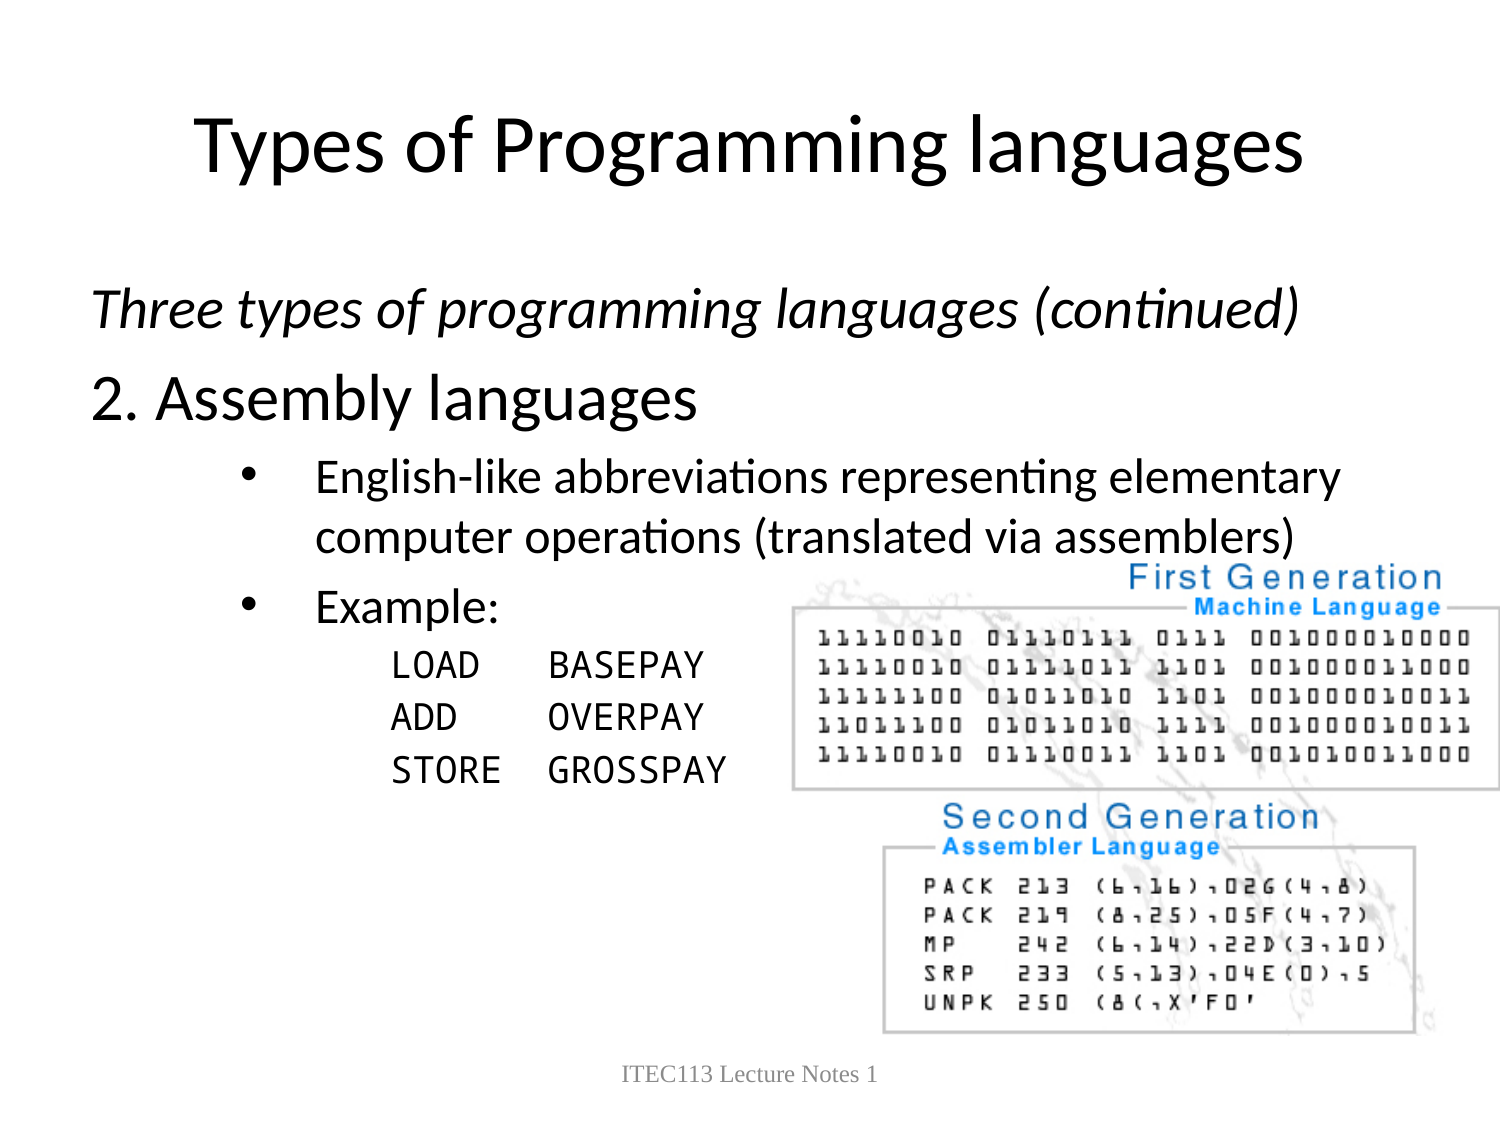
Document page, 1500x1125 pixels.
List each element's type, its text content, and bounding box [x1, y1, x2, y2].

picture [787, 562, 1500, 1037]
list Three types of programming languages (continued) 2. Assembly languages English-like abbreviations representing elementary computer operations (translated via assemblers) Example: LOAD BASEPAY ADD OVERPAY STORE GROSSPAY [75, 262, 1425, 1005]
footer ITEC113 Lecture Notes 1 [512, 1042, 988, 1103]
title Types of Programming languages [75, 45, 1425, 233]
